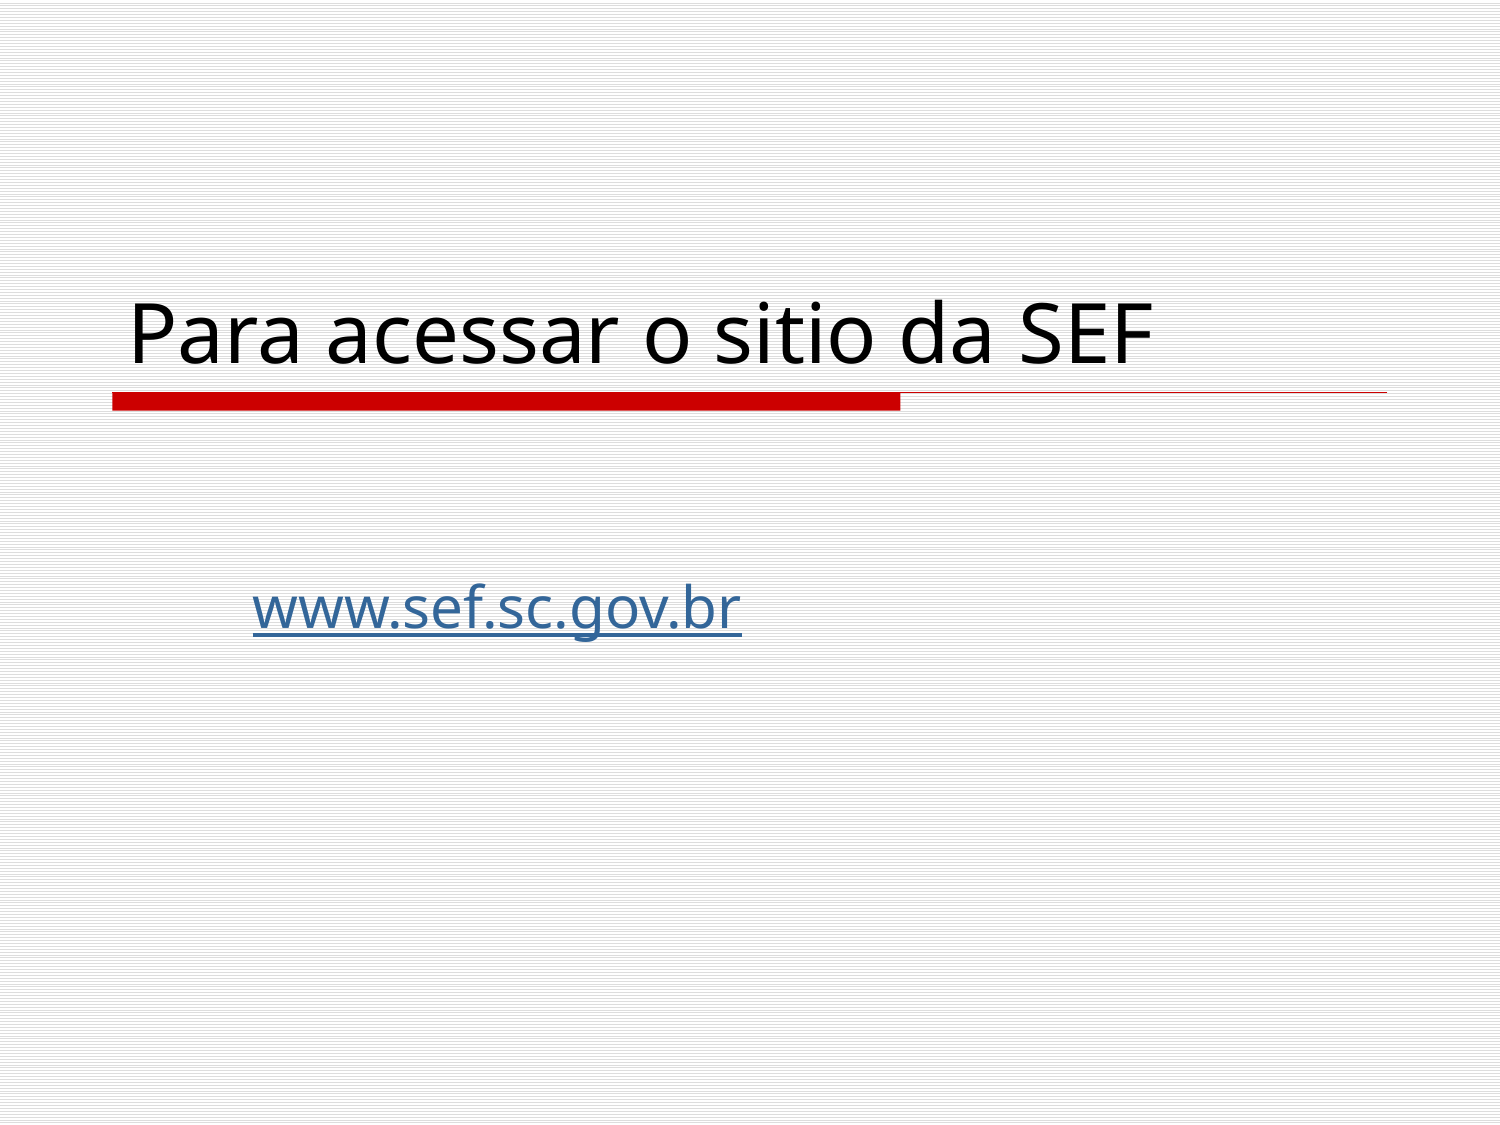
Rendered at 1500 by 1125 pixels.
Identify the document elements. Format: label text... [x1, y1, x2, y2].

title Para acessar o sitio da SEF [112, 162, 1388, 388]
subtitle www.sef.sc.gov.br [237, 562, 1388, 825]
